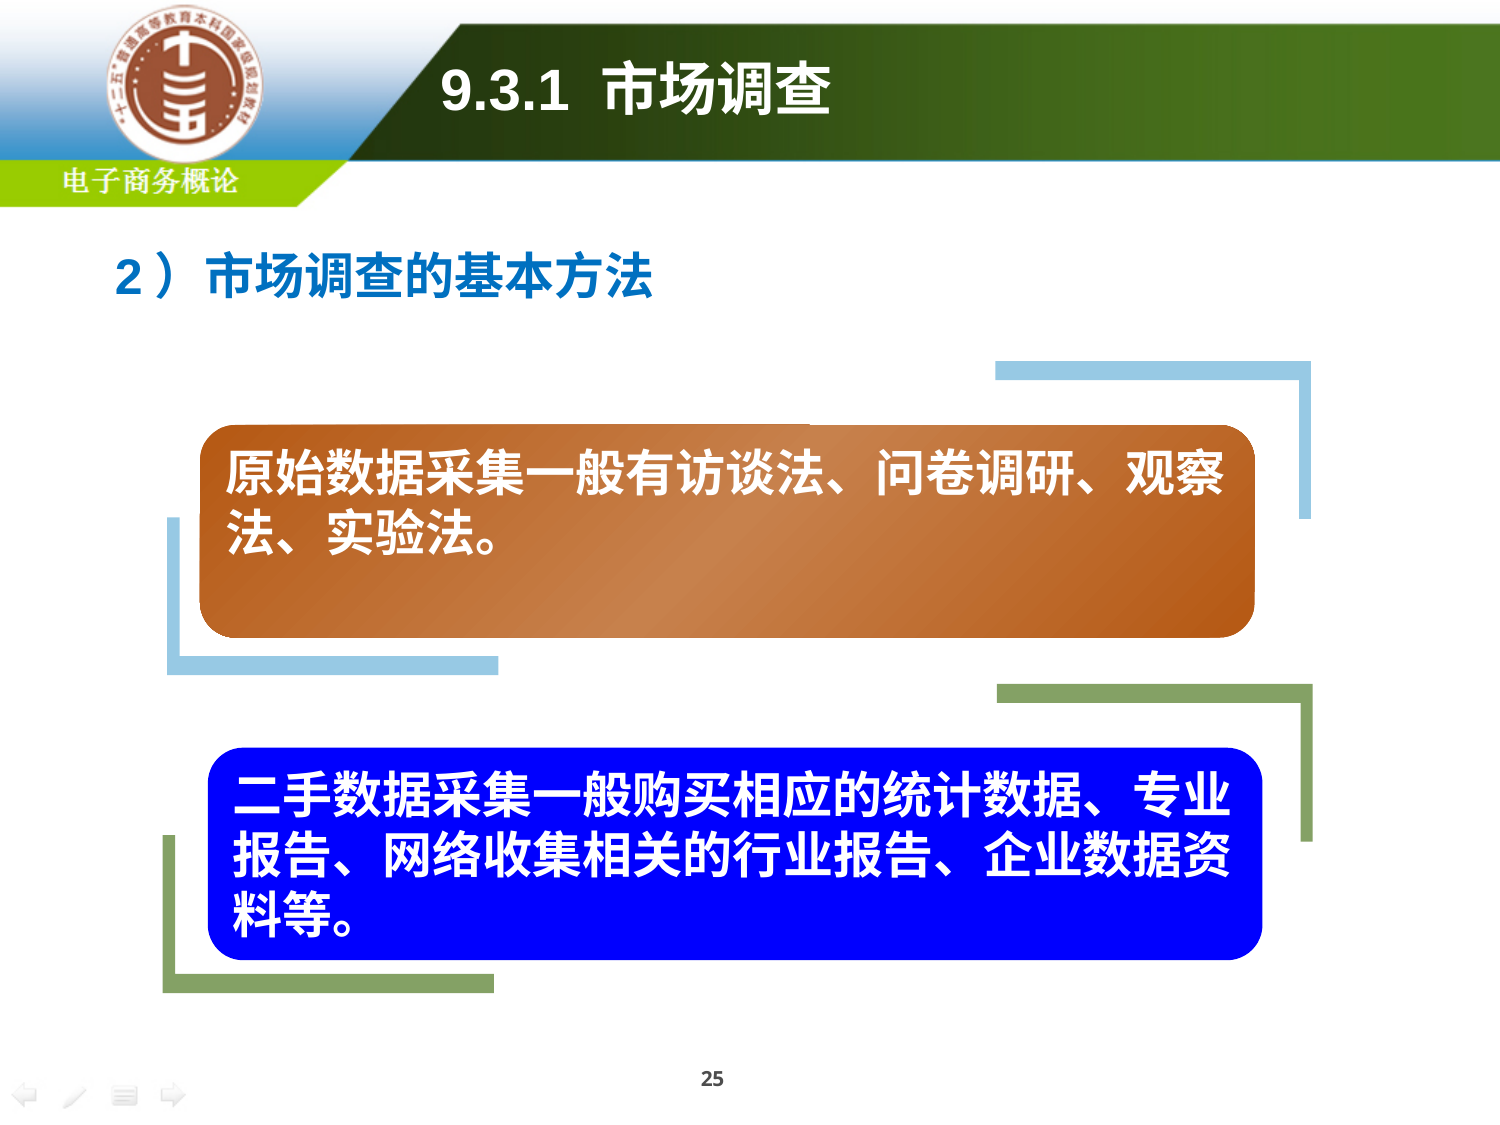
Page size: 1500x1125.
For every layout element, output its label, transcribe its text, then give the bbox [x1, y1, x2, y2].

text_box [53, 1058, 467, 1109]
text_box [166, 314, 1312, 676]
list 2）市场调查的基本方法 [99, 237, 1288, 326]
picture [0, 0, 1500, 1125]
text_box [162, 683, 1313, 994]
title 9.3.1 市场调查 [424, 37, 1459, 137]
text_box 25 [537, 1058, 888, 1109]
